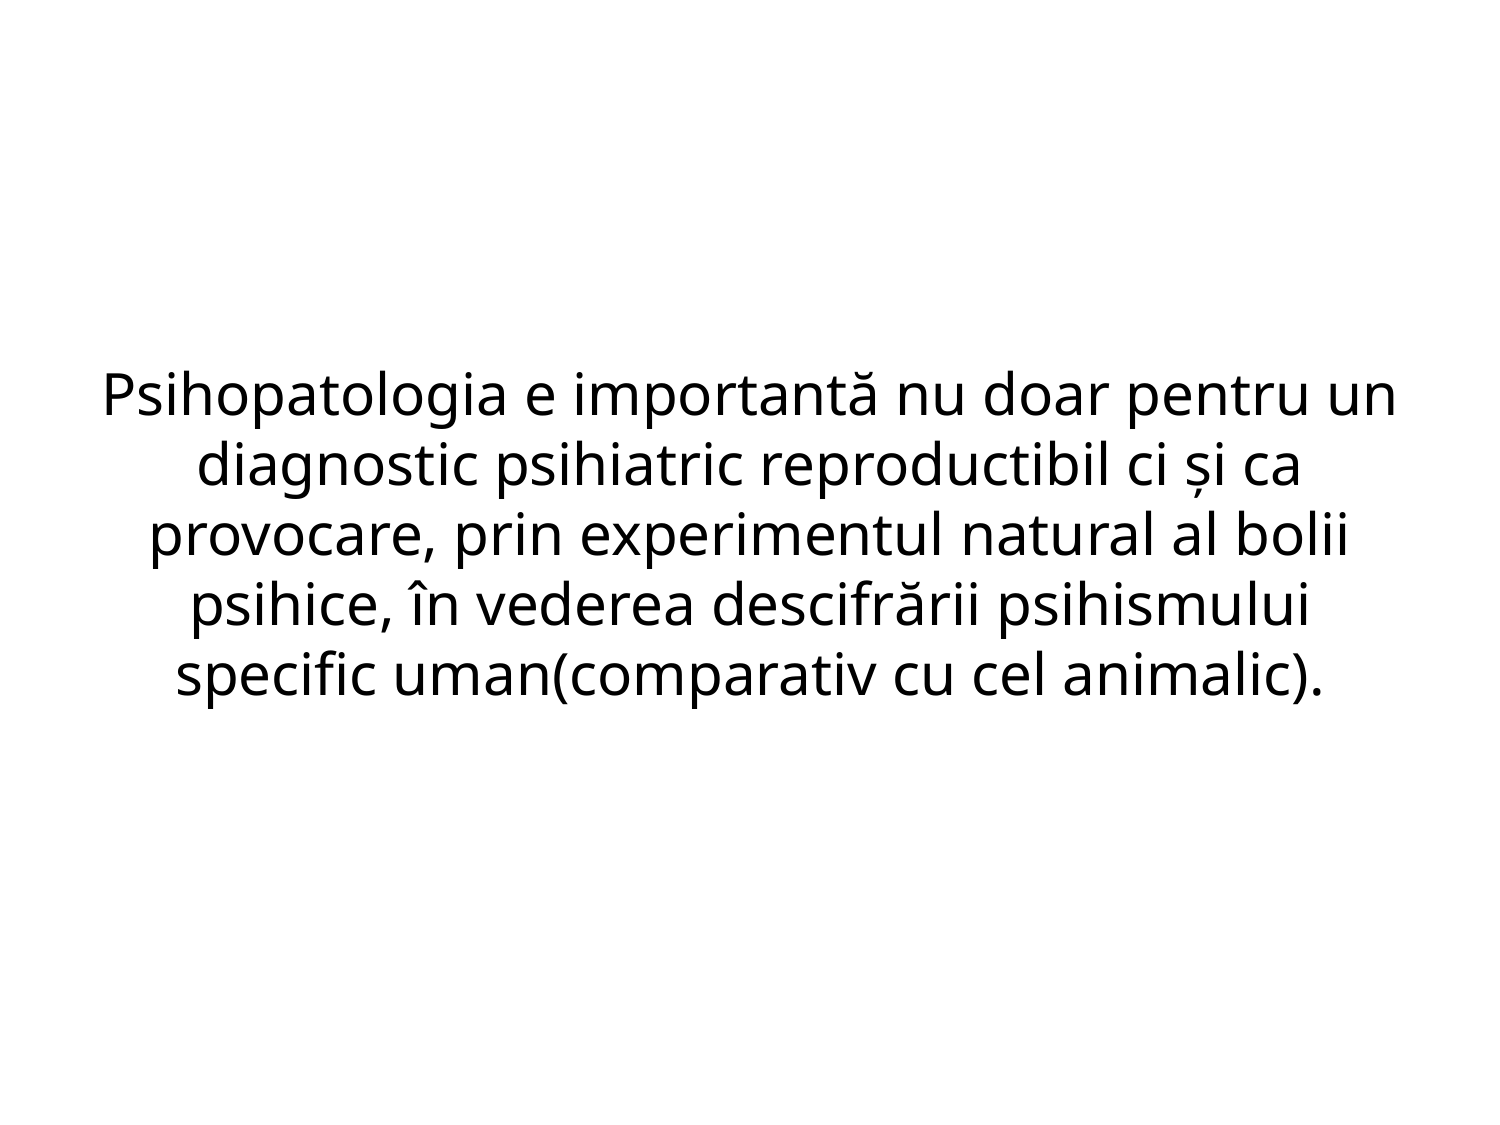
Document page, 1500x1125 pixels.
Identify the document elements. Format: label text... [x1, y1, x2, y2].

list Psihopatologia e importantă nu doar pentru un diagnostic psihiatric reproductibil ci și ca provocare, prin experimentul natural al bolii psihice, în vederea descifrării psihismului specific uman(comparativ cu cel animalic). [75, 350, 1425, 1093]
